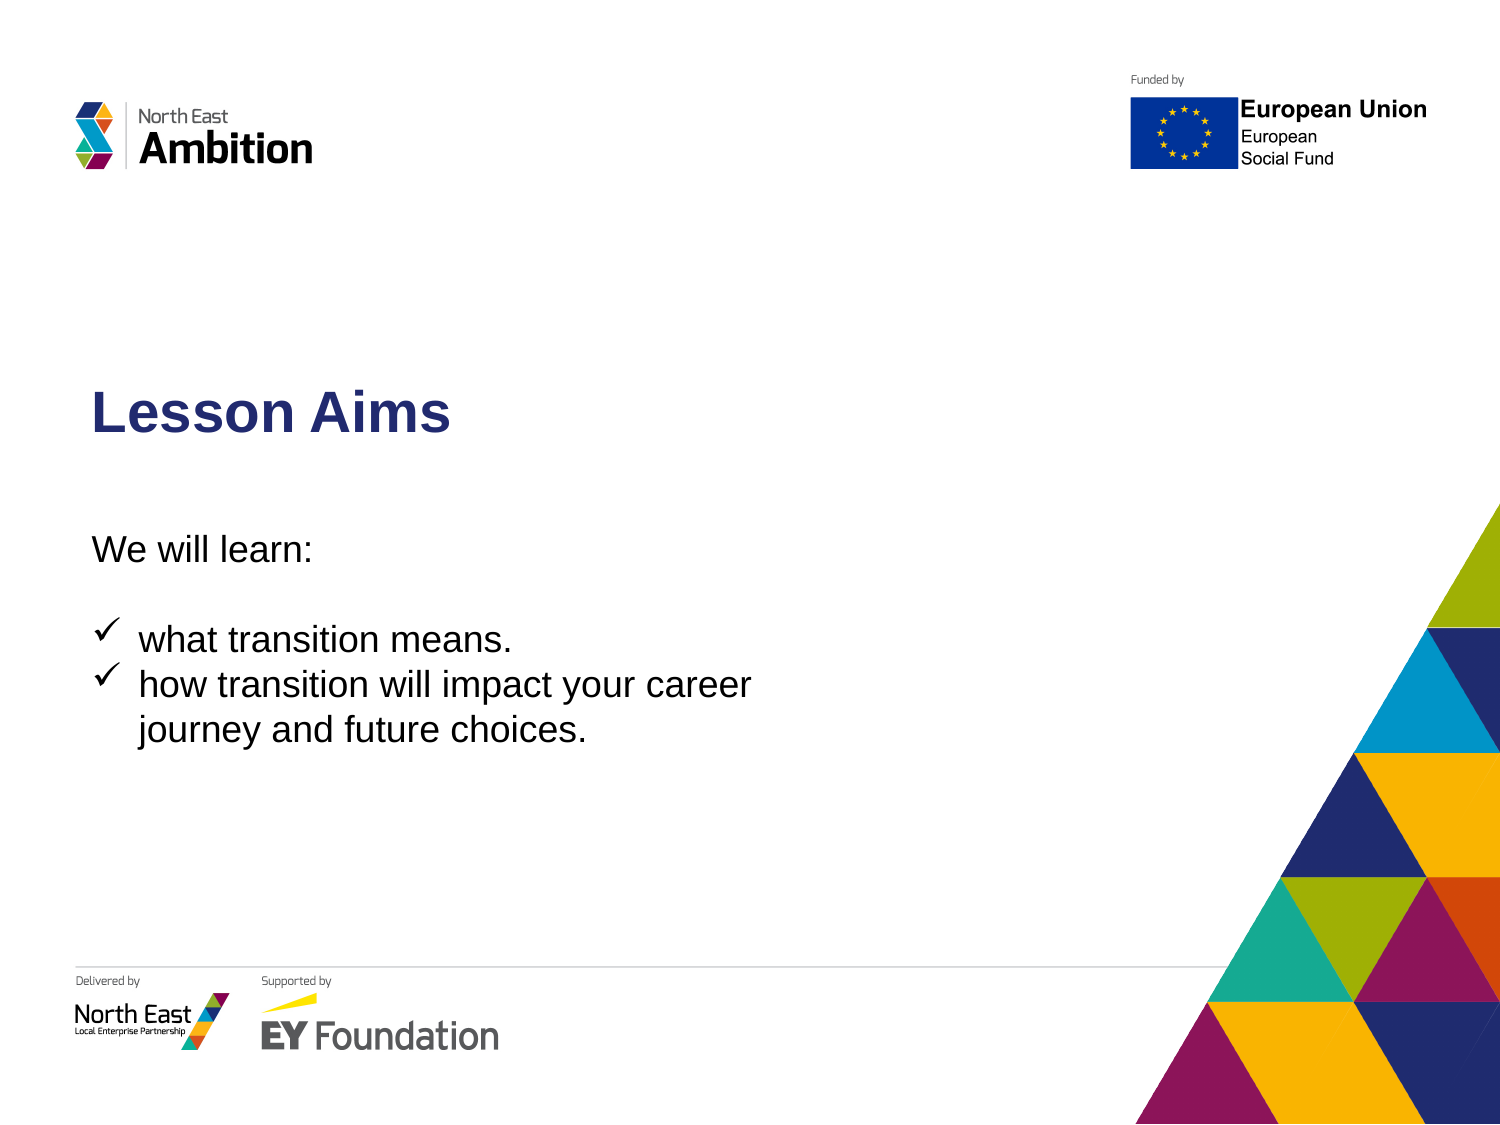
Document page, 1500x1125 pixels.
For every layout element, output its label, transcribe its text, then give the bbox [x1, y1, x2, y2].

picture [0, 0, 1500, 1125]
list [560, 419, 1500, 1125]
text_box We will learn: what transition means. how transition will impact your career journey and future choices. [76, 517, 555, 757]
title Lesson Aims [76, 302, 585, 516]
